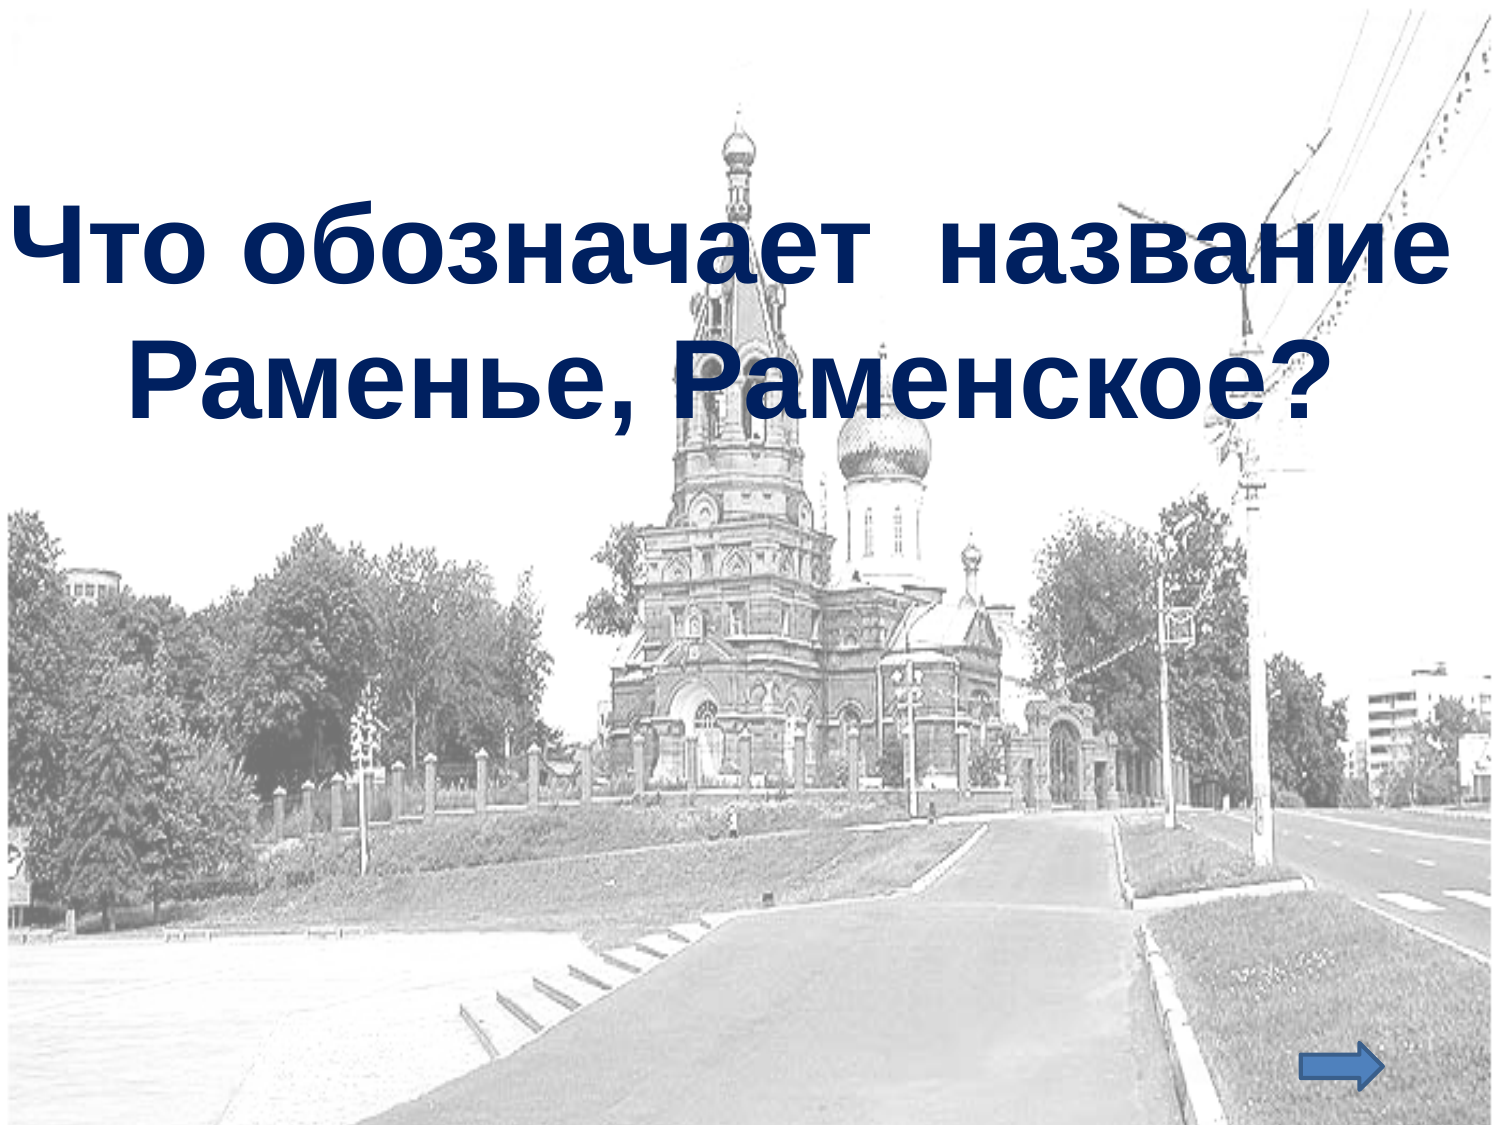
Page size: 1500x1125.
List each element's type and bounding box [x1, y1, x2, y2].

list [0, 0, 1500, 1125]
